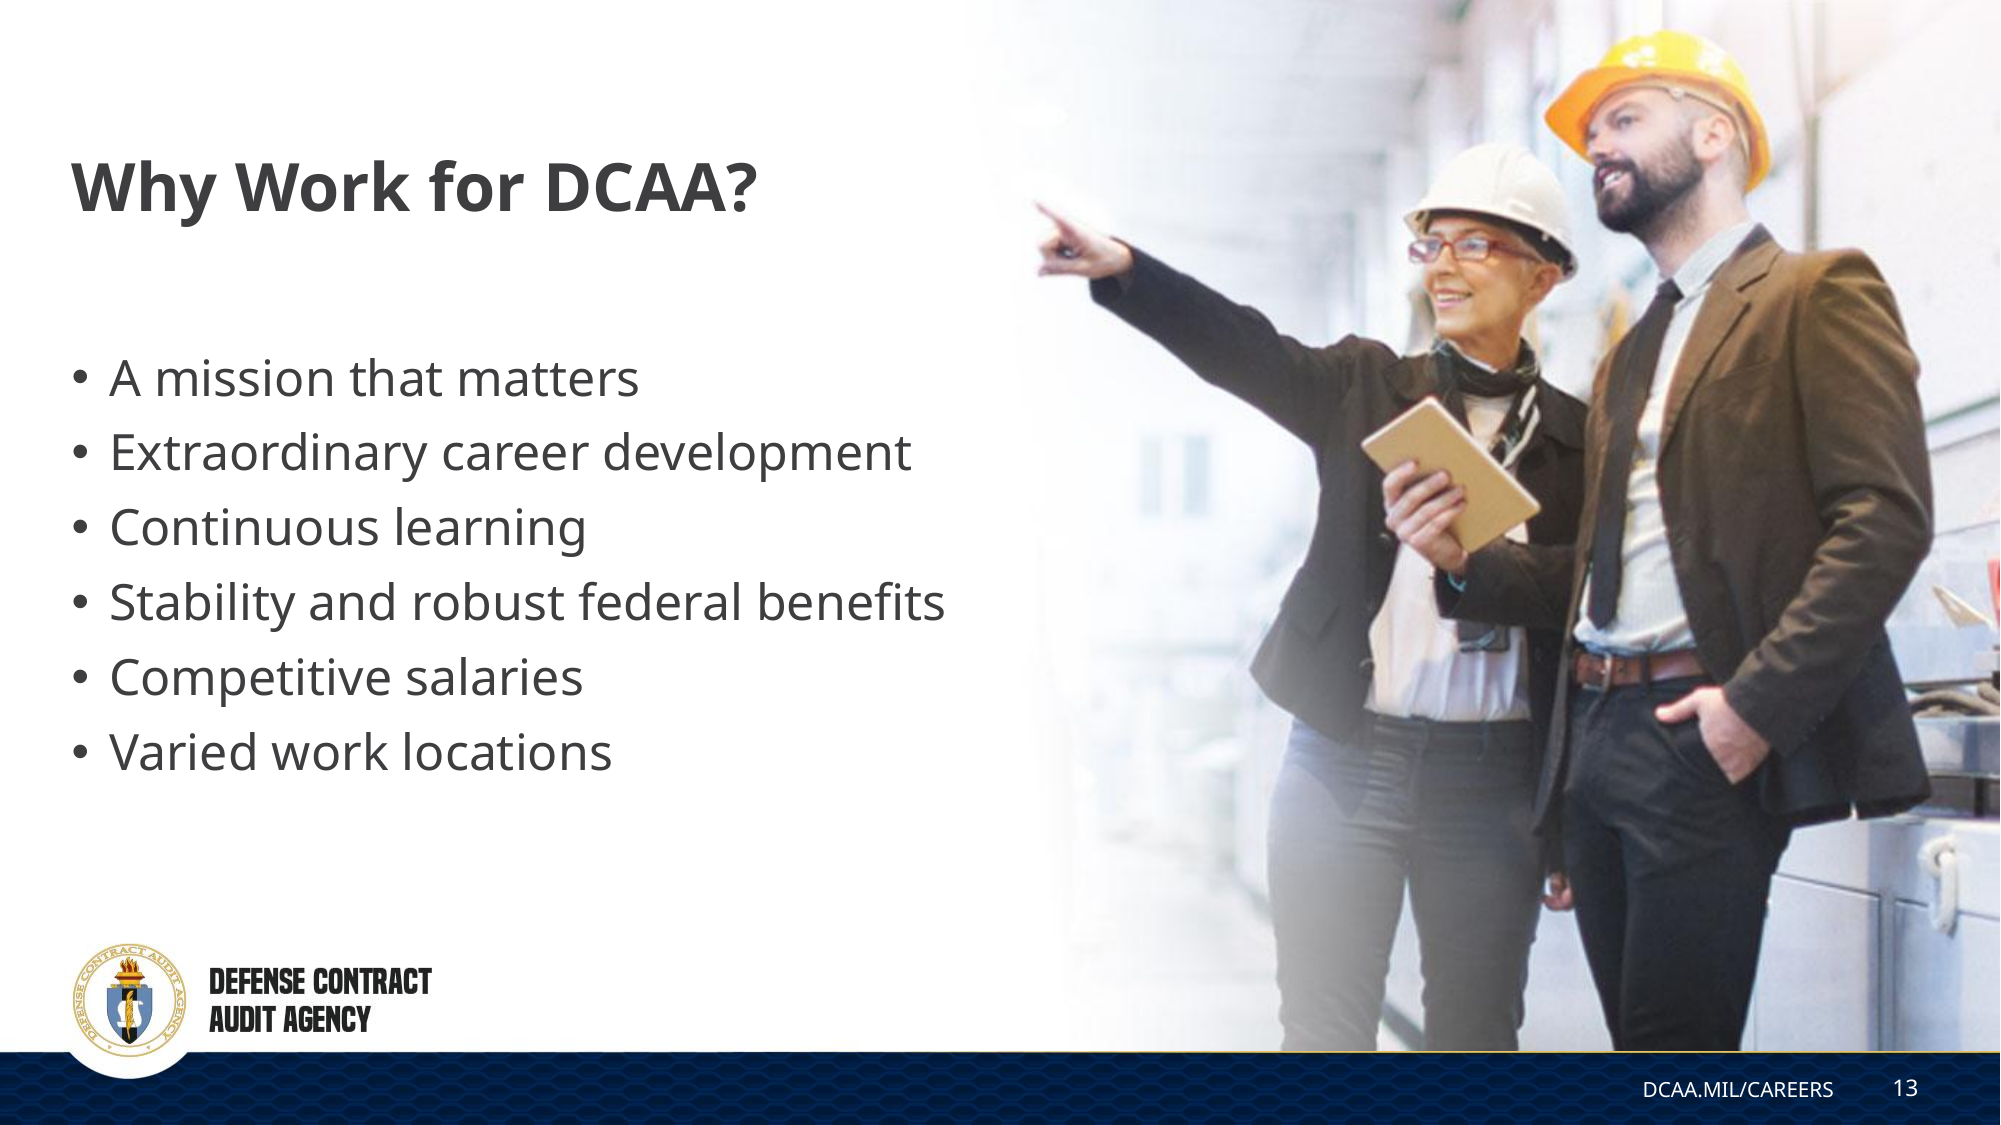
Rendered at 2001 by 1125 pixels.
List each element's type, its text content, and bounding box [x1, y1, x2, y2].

title Why Work for DCAA? [56, 125, 854, 254]
picture [0, 0, 2000, 1125]
list A mission that matters Extraordinary career development Continuous learning Stability and robust federal benefits Competitive salaries Varied work locations [56, 345, 860, 1060]
slide_number 13 [1861, 1060, 1919, 1119]
